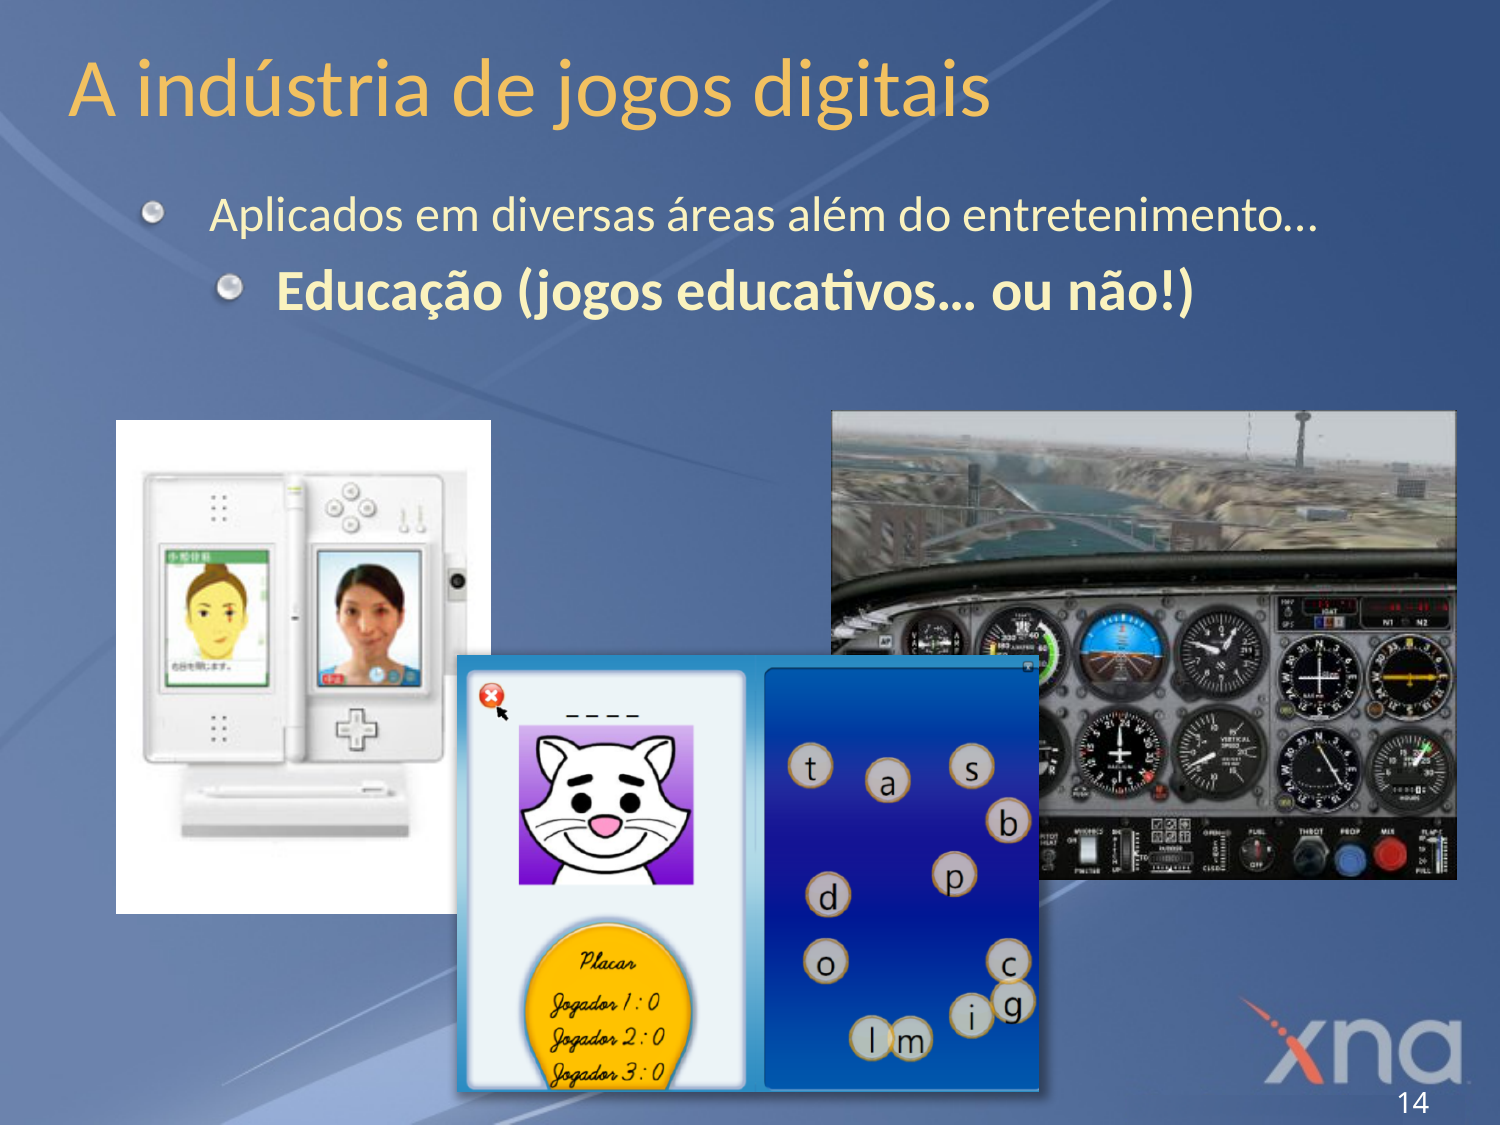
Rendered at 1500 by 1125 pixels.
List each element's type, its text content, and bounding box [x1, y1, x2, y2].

title A indústria de jogos digitais [52, 37, 1451, 161]
list Aplicados em diversas áreas além do entretenimento… Educação (jogos educativos… ou não!) [120, 180, 1448, 454]
picture [0, 0, 1500, 1125]
